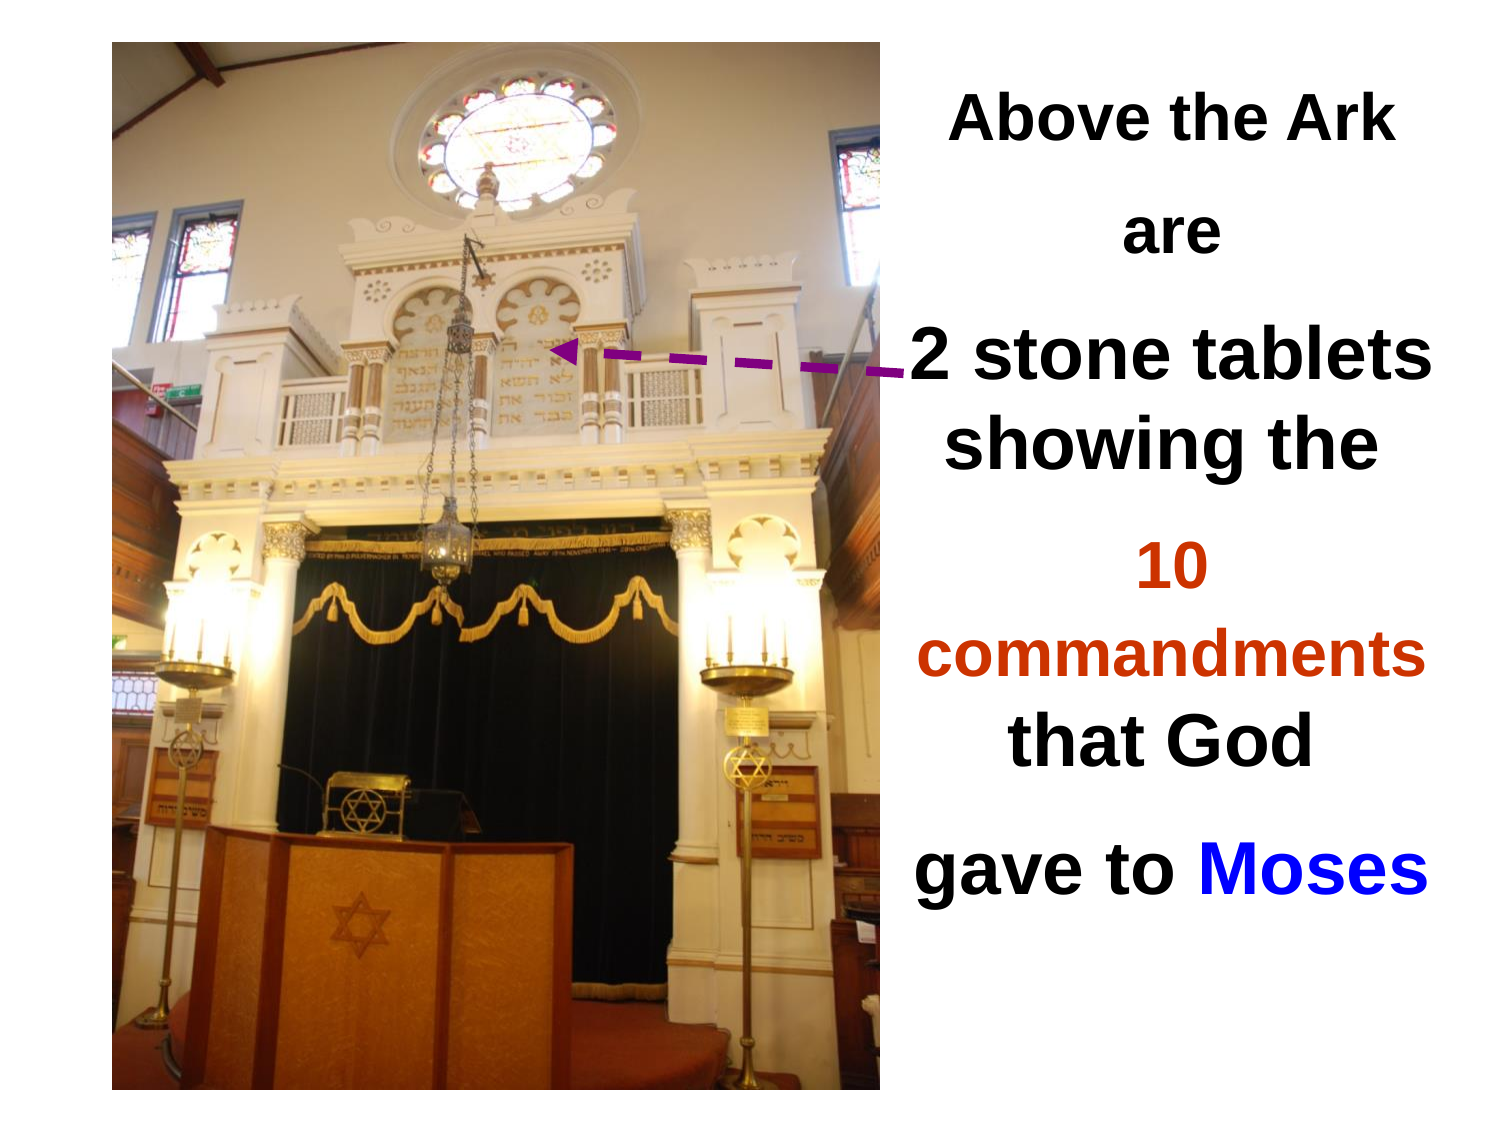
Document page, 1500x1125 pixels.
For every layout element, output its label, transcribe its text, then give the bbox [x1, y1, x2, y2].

text_box Above the Ark are 2 stone tablets showing the 10 commandments that God gave to Moses [885, 66, 1465, 917]
picture [111, 42, 881, 1090]
